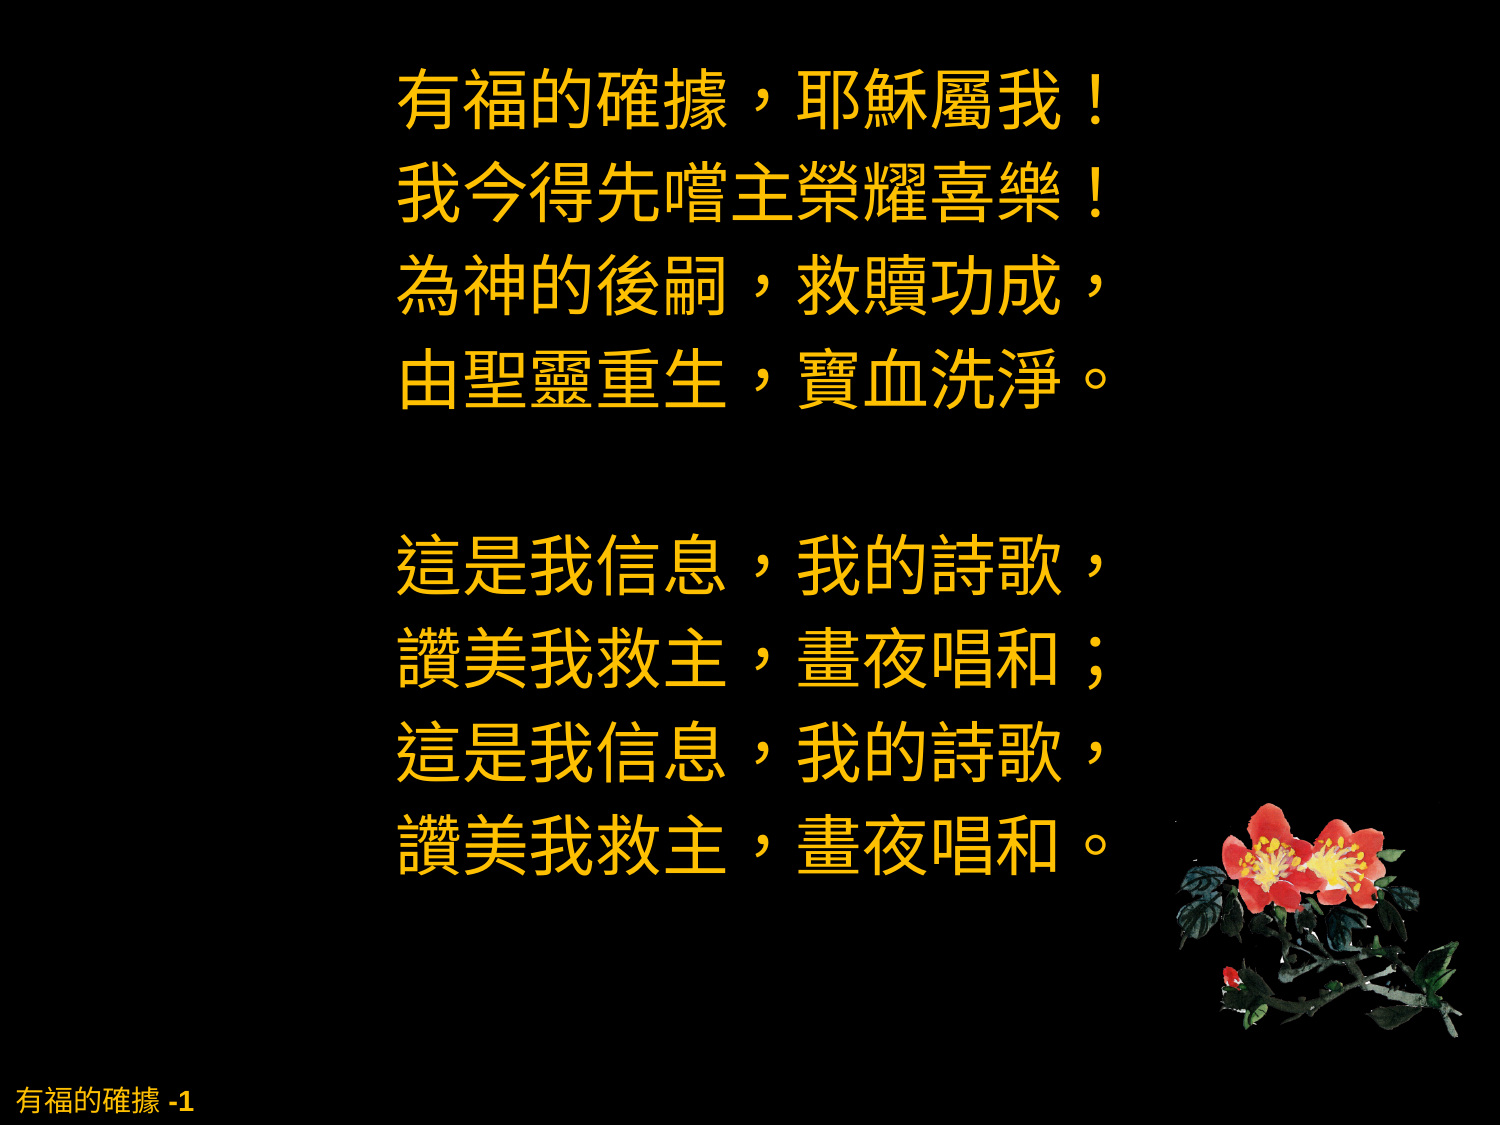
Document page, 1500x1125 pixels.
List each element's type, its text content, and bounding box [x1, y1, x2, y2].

picture [1174, 799, 1468, 1041]
list 有福的確據，耶穌屬我！ 我今得先嚐主榮耀喜樂！ 為神的後嗣，救贖功成， 由聖靈重生，寶血洗淨。 這是我信息，我的詩歌， 讚美我救主，畫夜唱和； 這是我信息，我的詩歌， 讚美我救主，畫夜唱和。 [75, 50, 1450, 1024]
title 有福的確據-1 [0, 1074, 900, 1125]
